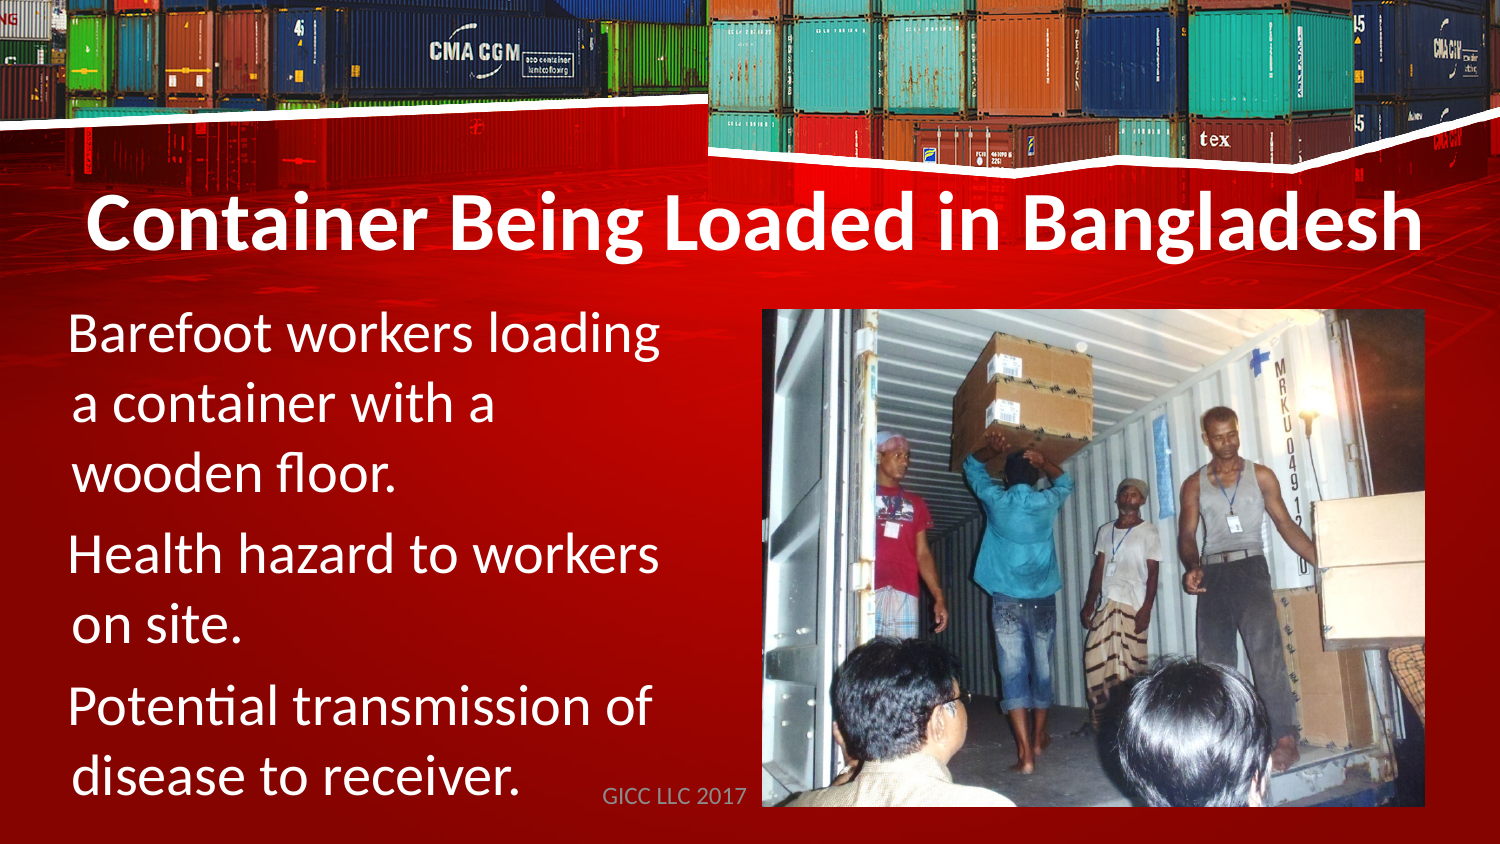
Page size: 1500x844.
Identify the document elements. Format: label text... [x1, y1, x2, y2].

list Barefoot workers loading a container with a wooden floor. Health hazard to workers on site. Potential transmission of disease to receiver. [0, 286, 713, 844]
footer GICC LLC 2017 [437, 771, 913, 817]
title Container Being Loaded in Bangladesh [62, 146, 1450, 288]
picture [0, 0, 1500, 844]
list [762, 309, 1426, 807]
